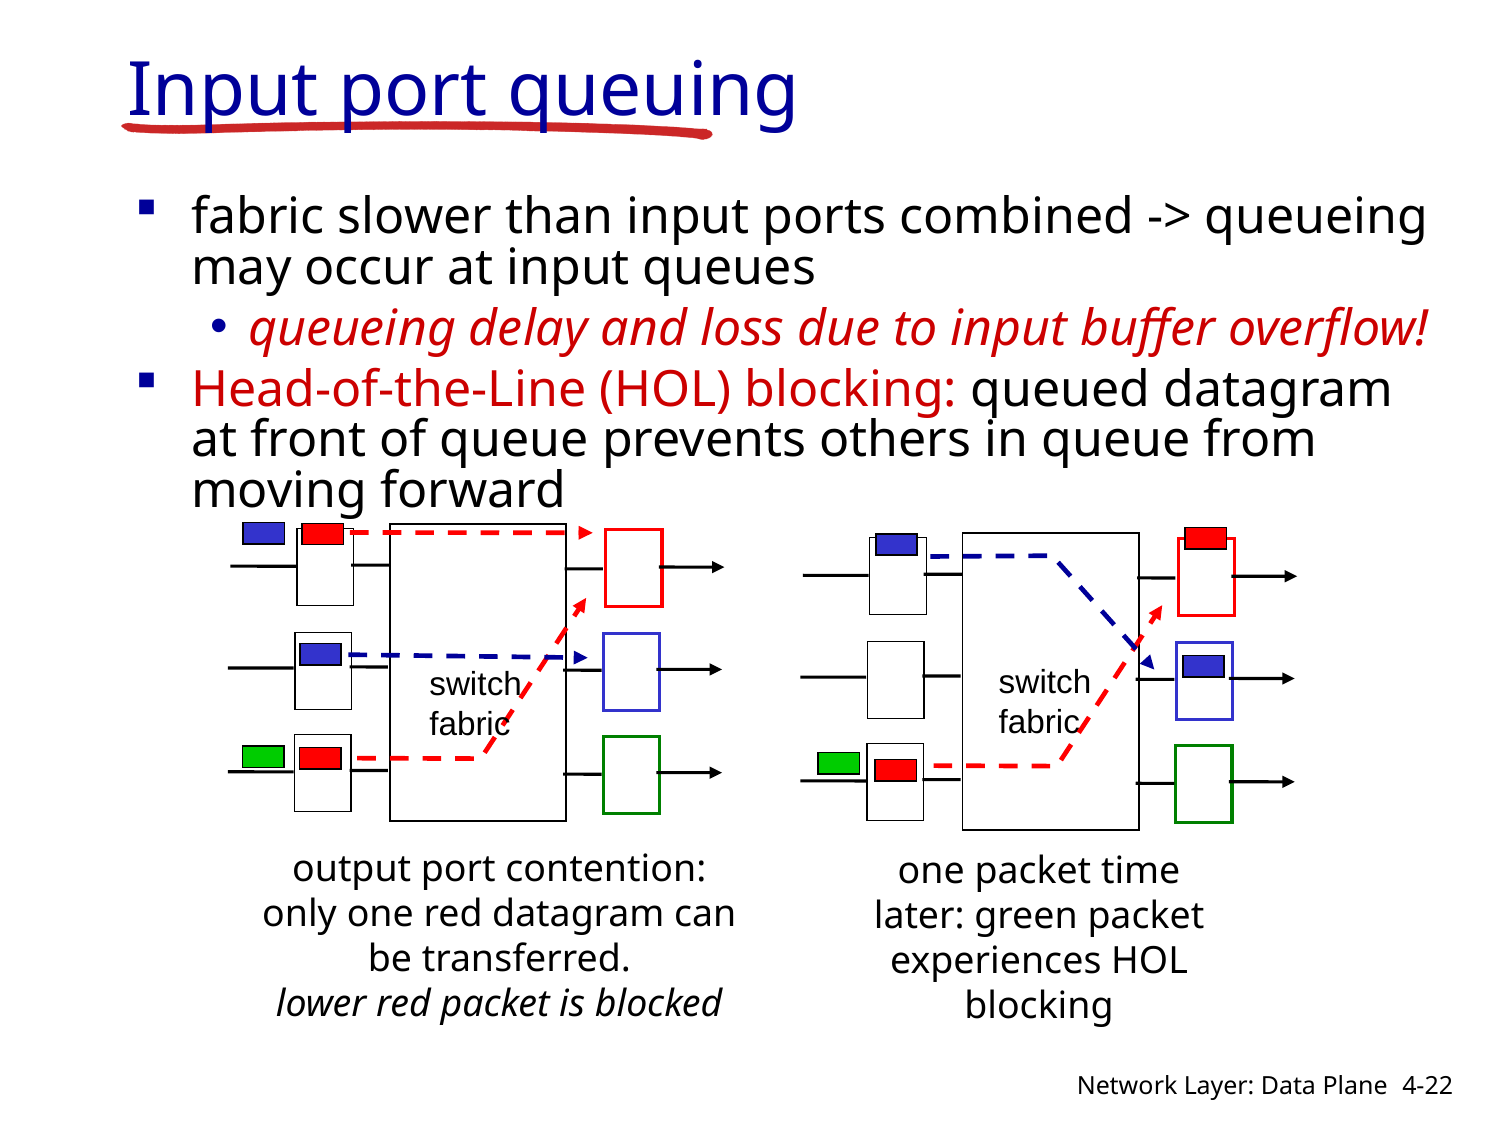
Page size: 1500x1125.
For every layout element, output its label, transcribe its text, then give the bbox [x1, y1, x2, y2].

footer Network Layer: Data Plane [1045, 1062, 1404, 1102]
picture [118, 116, 719, 146]
title Input port queuing [112, 47, 1388, 123]
text_box output port contention: only one red datagram can be transferred. lower red packet is blocked [221, 836, 778, 1032]
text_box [800, 527, 1298, 1034]
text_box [227, 523, 725, 822]
slide_number 4-22 [1386, 1061, 1480, 1108]
list fabric slower than input ports combined -> queueing may occur at input queues queueing delay and loss due to input buffer overflow! Head-of-the-Line (HOL) blocking: queued datagram at front of queue prevents others in queue from moving forward [120, 184, 1449, 620]
